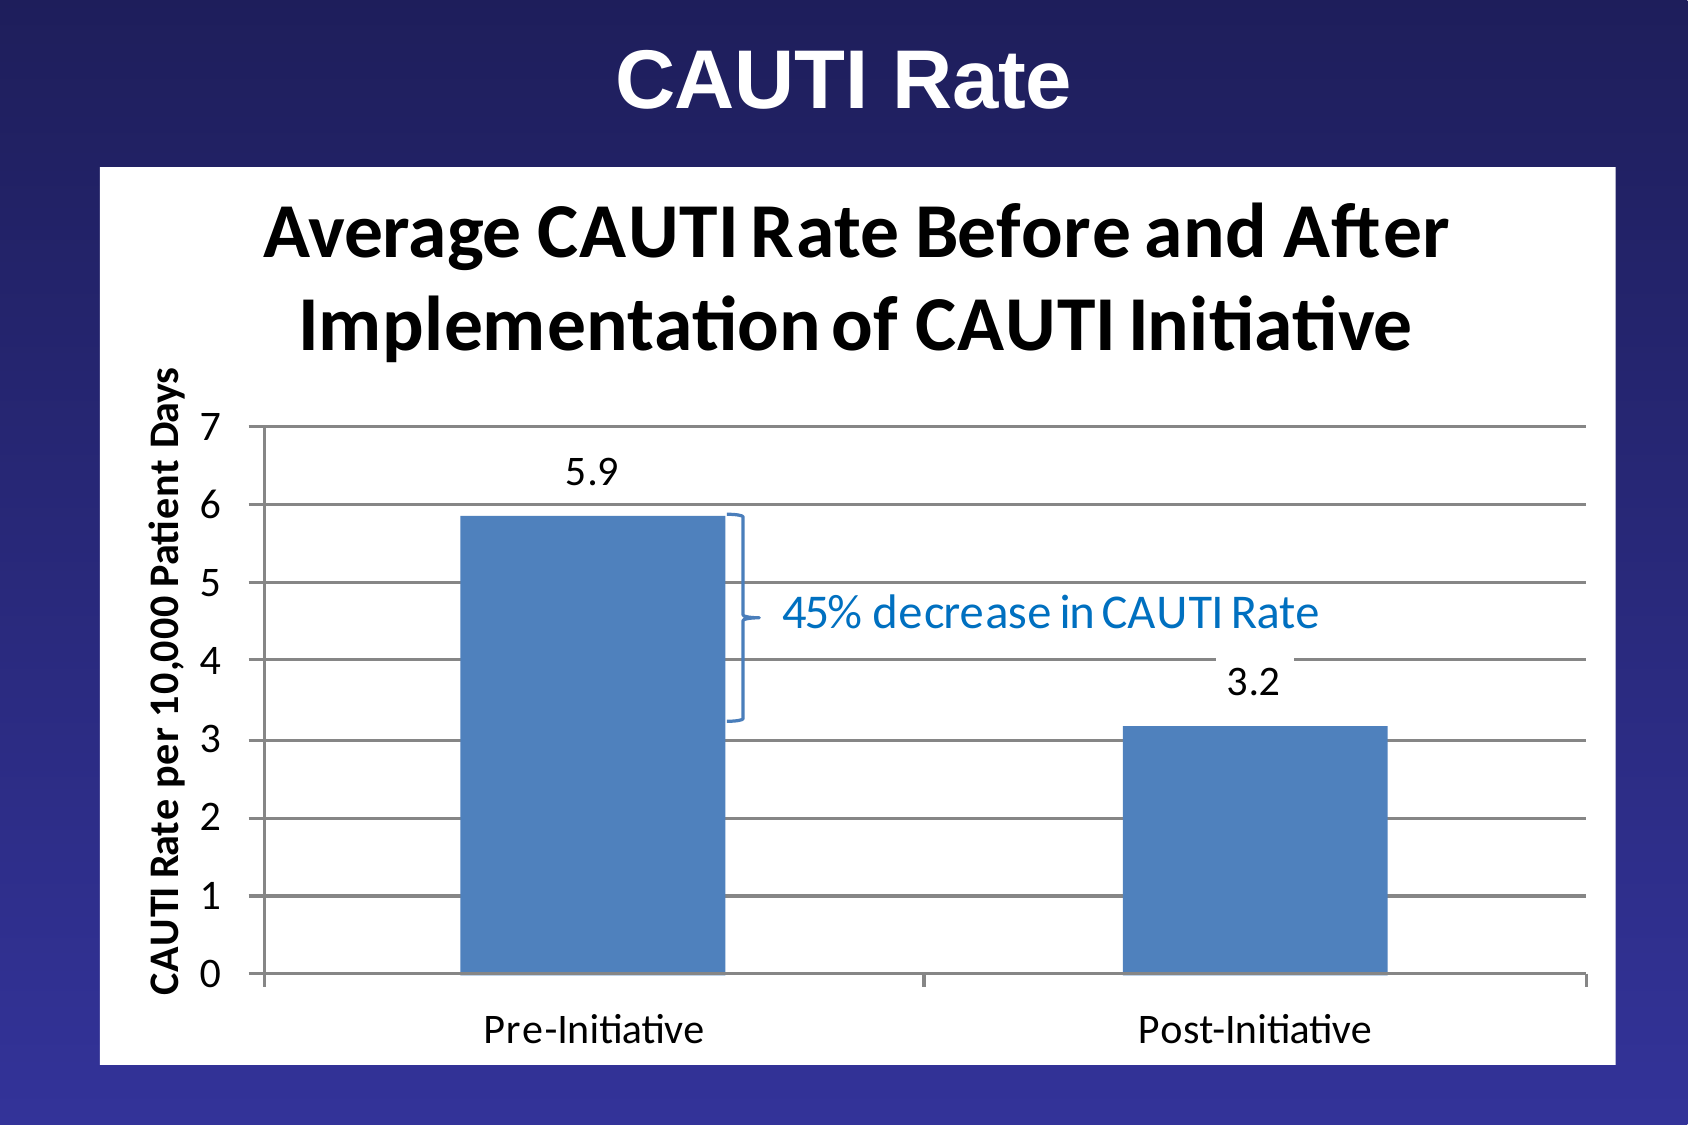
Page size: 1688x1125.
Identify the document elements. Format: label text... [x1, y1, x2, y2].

title CAUTI Rate [126, 0, 1562, 166]
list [99, 167, 1616, 1065]
